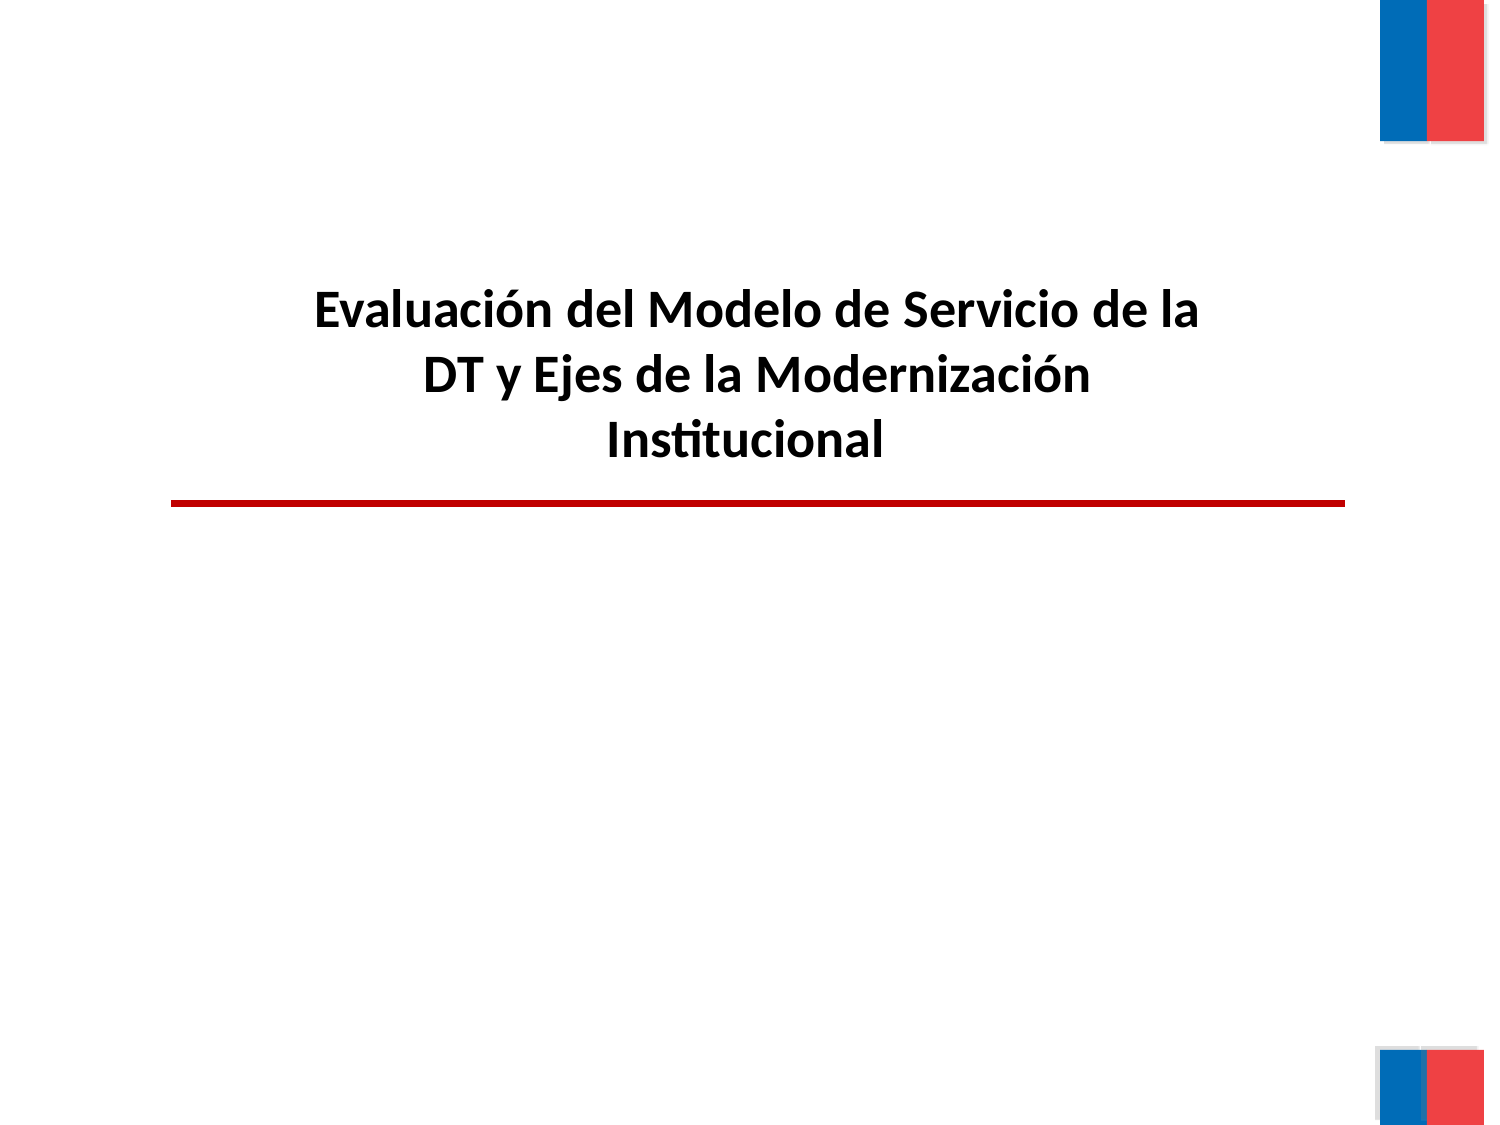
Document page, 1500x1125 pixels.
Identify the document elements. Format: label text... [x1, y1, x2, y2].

text_box Evaluación del Modelo de Servicio de la DT y Ejes de la Modernización Institucional [272, 266, 1245, 476]
